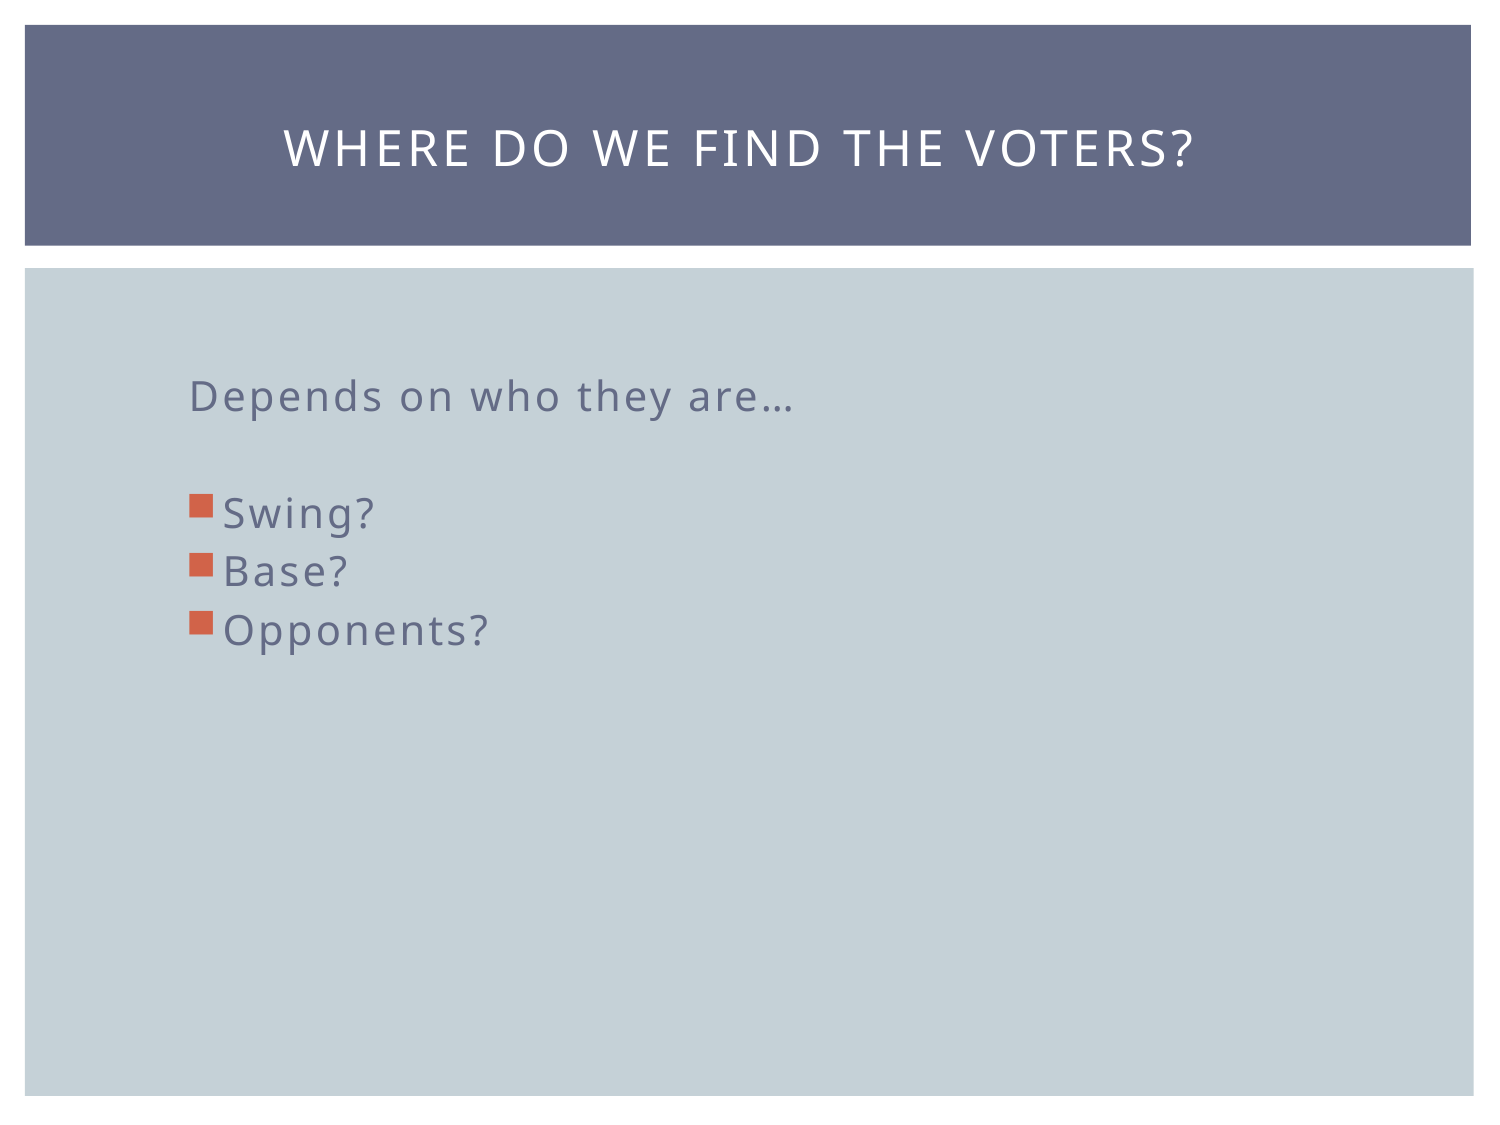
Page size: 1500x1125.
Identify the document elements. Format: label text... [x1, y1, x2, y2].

title Where do we find the voters? [162, 62, 1315, 232]
list Depends on who they are… Swing? Base? Opponents? [162, 362, 1275, 988]
